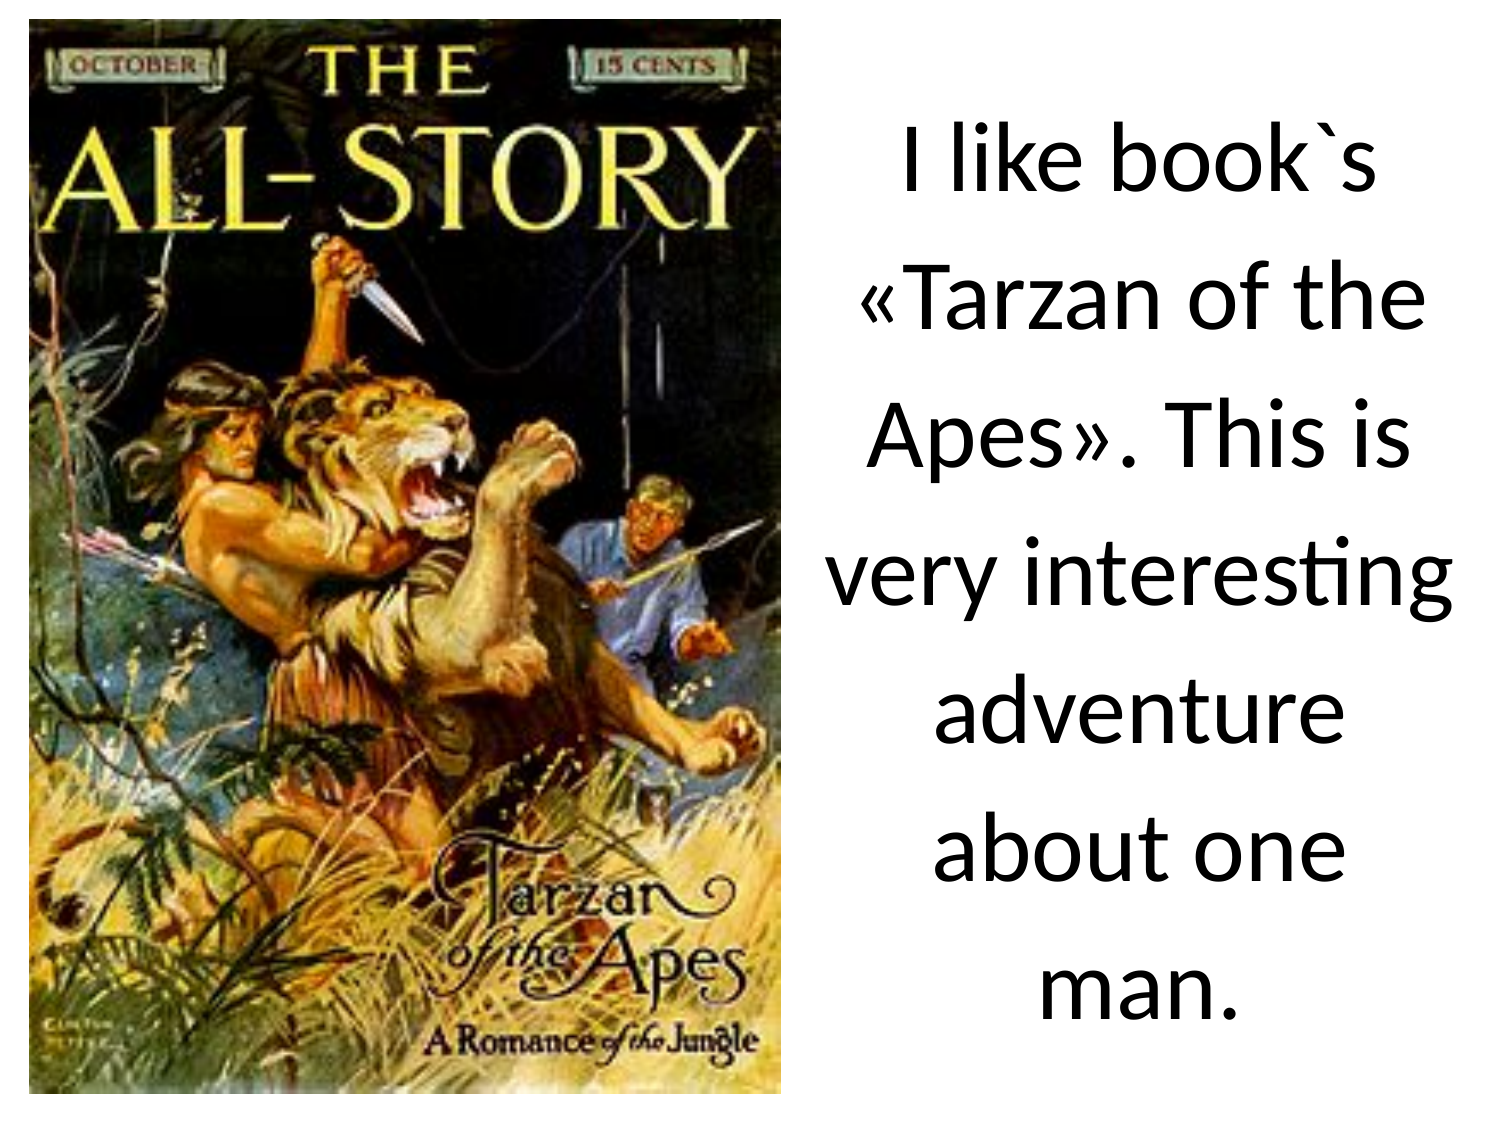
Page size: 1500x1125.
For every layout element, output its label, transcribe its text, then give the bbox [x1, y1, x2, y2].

title I like book`s «Tarzan of the Apes». This is very interesting adventure about one man. [809, 19, 1471, 1094]
picture [29, 18, 781, 1095]
